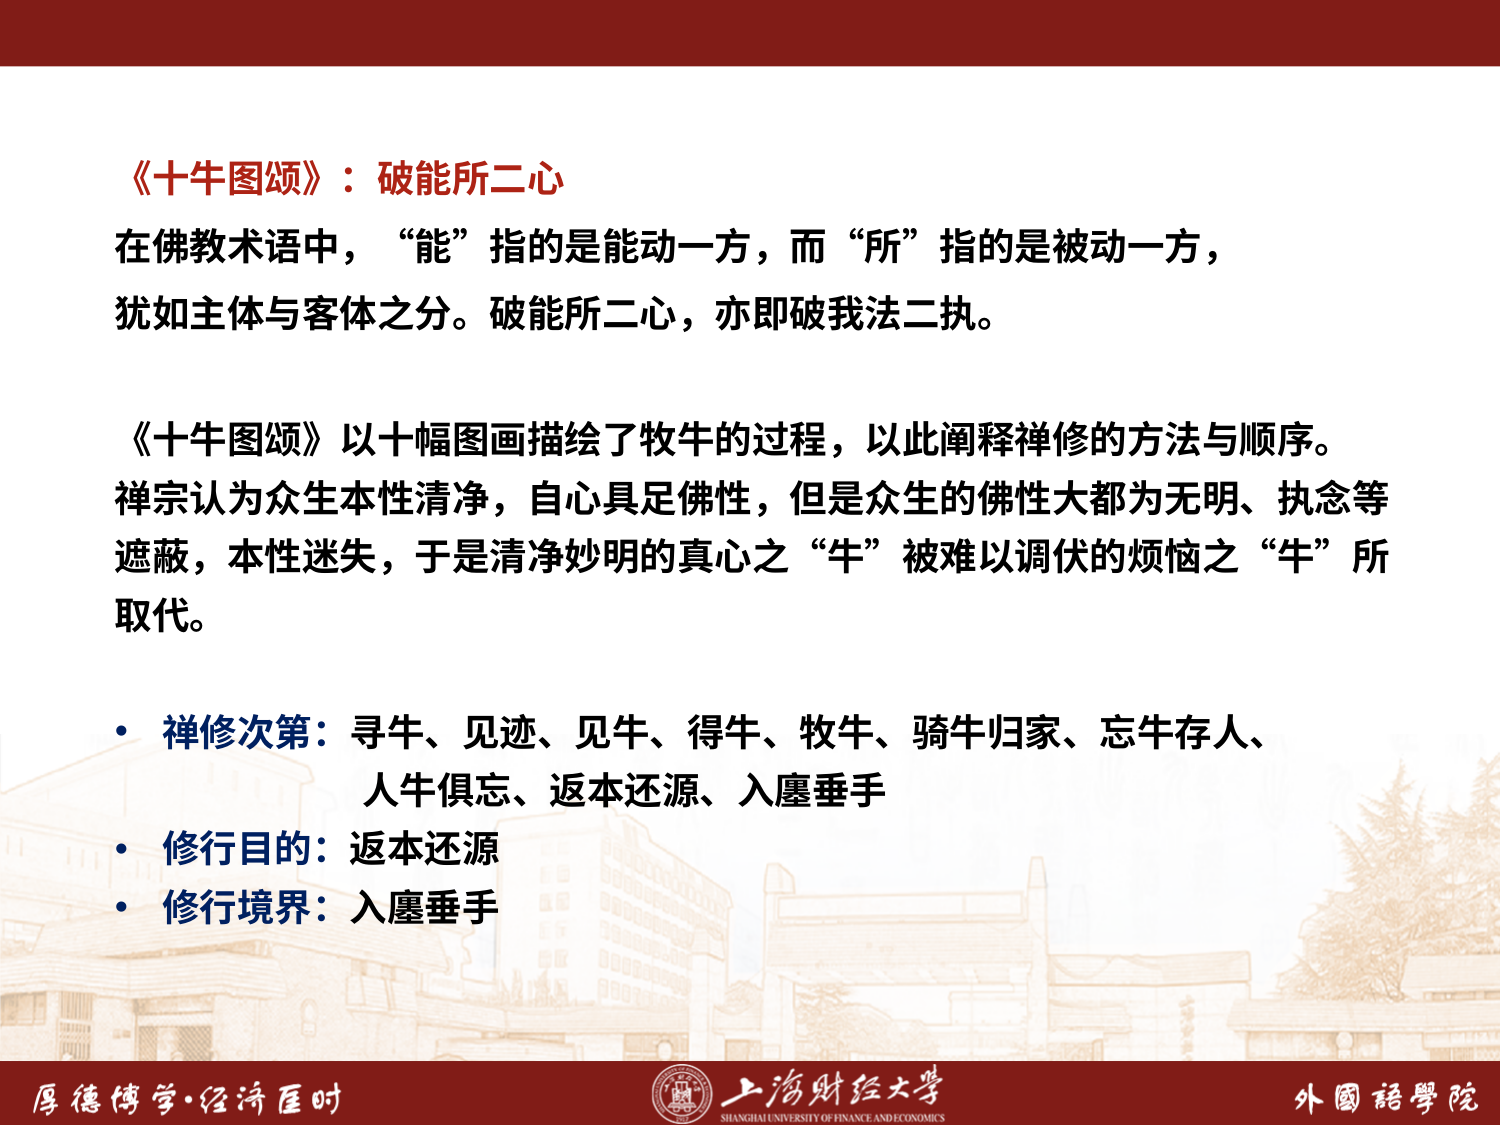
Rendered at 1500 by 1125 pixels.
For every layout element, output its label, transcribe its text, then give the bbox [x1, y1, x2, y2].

picture [0, 1058, 1500, 1125]
text_box 《十牛图颂》：破能所二心 在佛教术语中，“能”指的是能动一方，而“所”指的是被动一方， 犹如主体与客体之分。破能所二心，亦即破我法二执。 《十牛图颂》以十幅图画描绘了牧牛的过程，以此阐释禅修的方法与顺序。 禅宗认为众生本性清净，自心具足佛性，但是众生的佛性大都为无明、执念等 遮蔽，本性迷失，于是清净妙明的真心之“牛”被难以调伏的烦恼之“牛”所 取代。 禅修次第：寻牛、见迹、见牛、得牛、牧牛、骑牛归家、忘牛存人、 人牛俱忘、返本还源、入廛垂手 修行目的：返本还源 修行境界：入廛垂手 [100, 125, 1436, 937]
